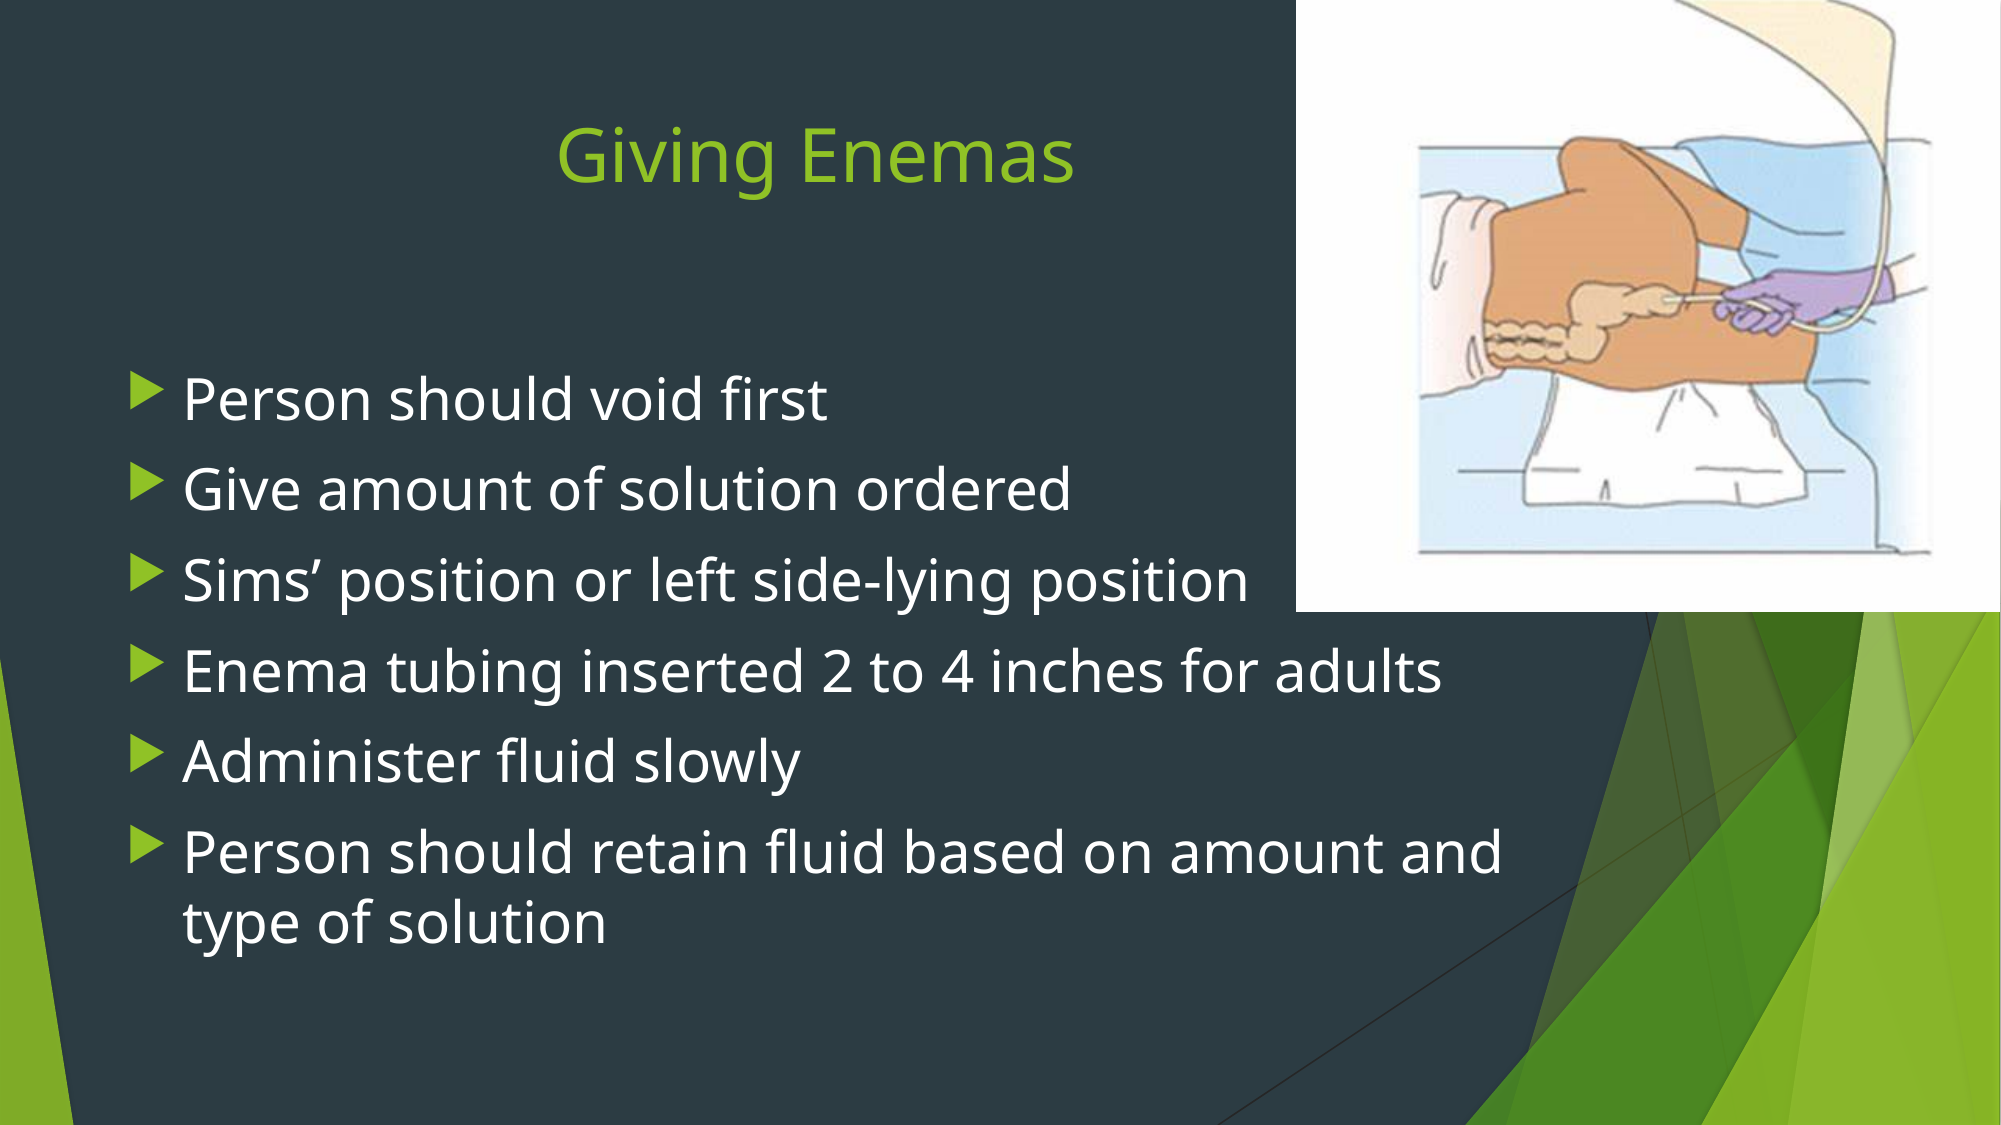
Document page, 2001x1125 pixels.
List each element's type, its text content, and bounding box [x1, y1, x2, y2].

picture [1295, 0, 2000, 612]
list Person should void first Give amount of solution ordered Sims’ position or left side-lying position Enema tubing inserted 2 to 4 inches for adults Administer fluid slowly Person should retain fluid based on amount and type of solution [111, 354, 1634, 992]
title Giving Enemas [111, 99, 1291, 317]
